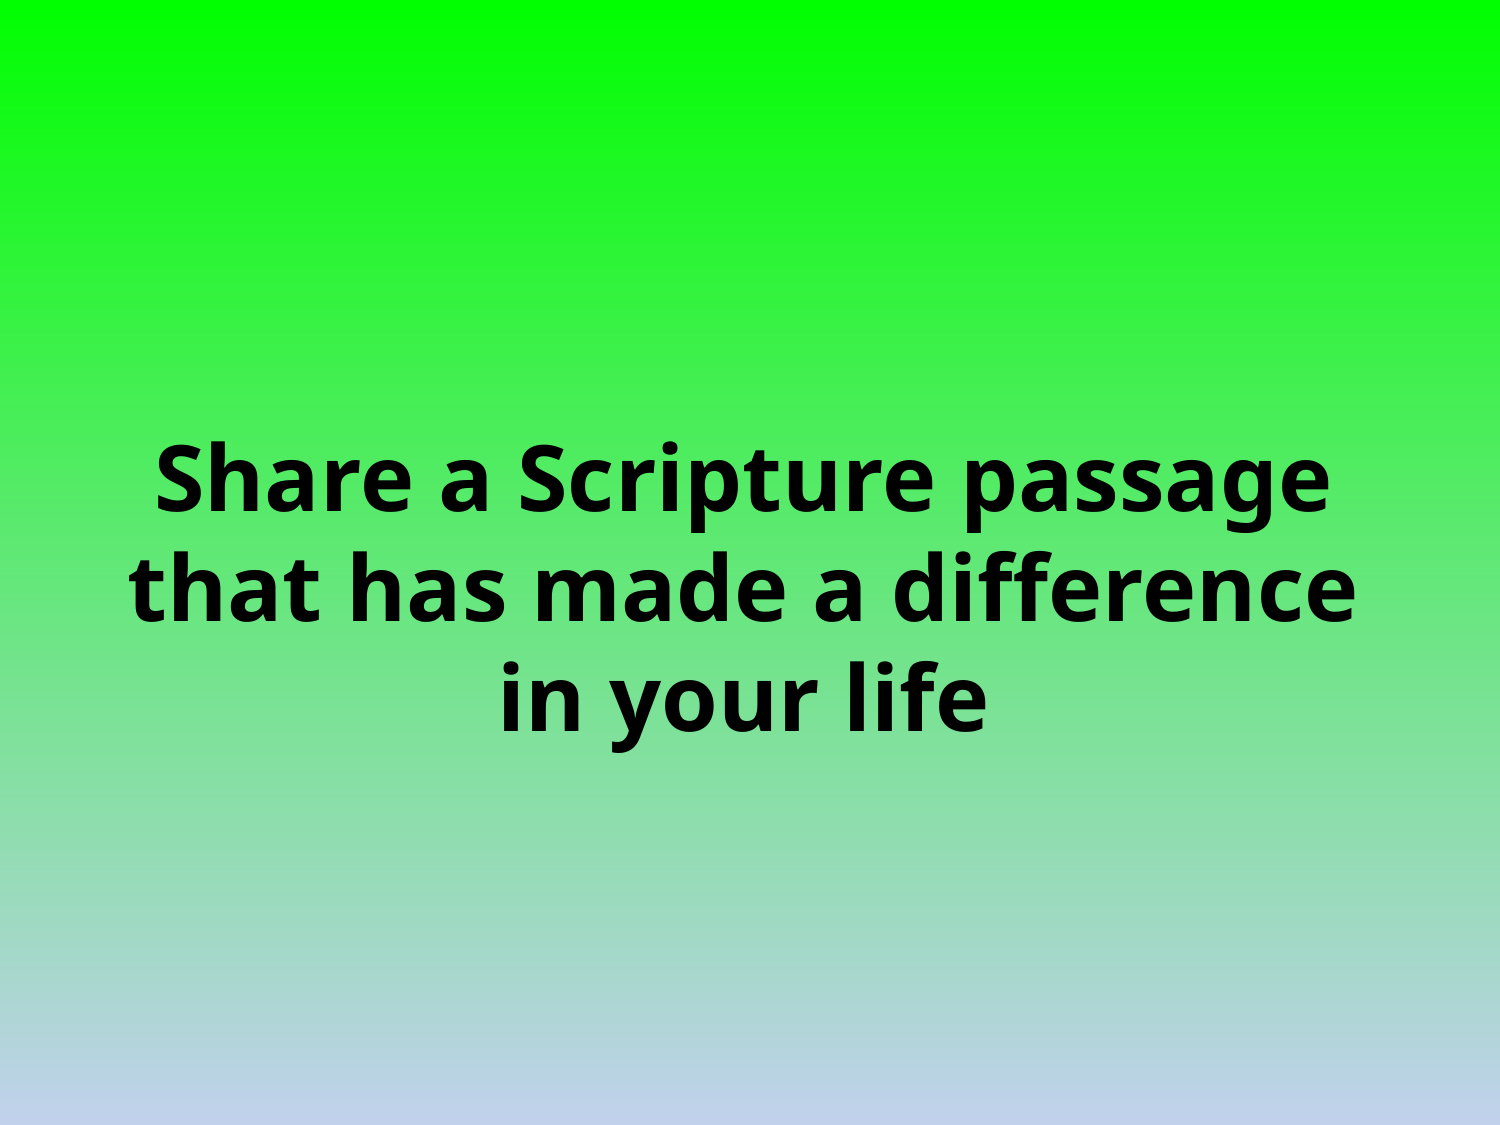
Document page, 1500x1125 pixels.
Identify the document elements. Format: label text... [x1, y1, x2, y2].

text_box Share a Scripture passage that has made a difference in your life [62, 412, 1425, 758]
